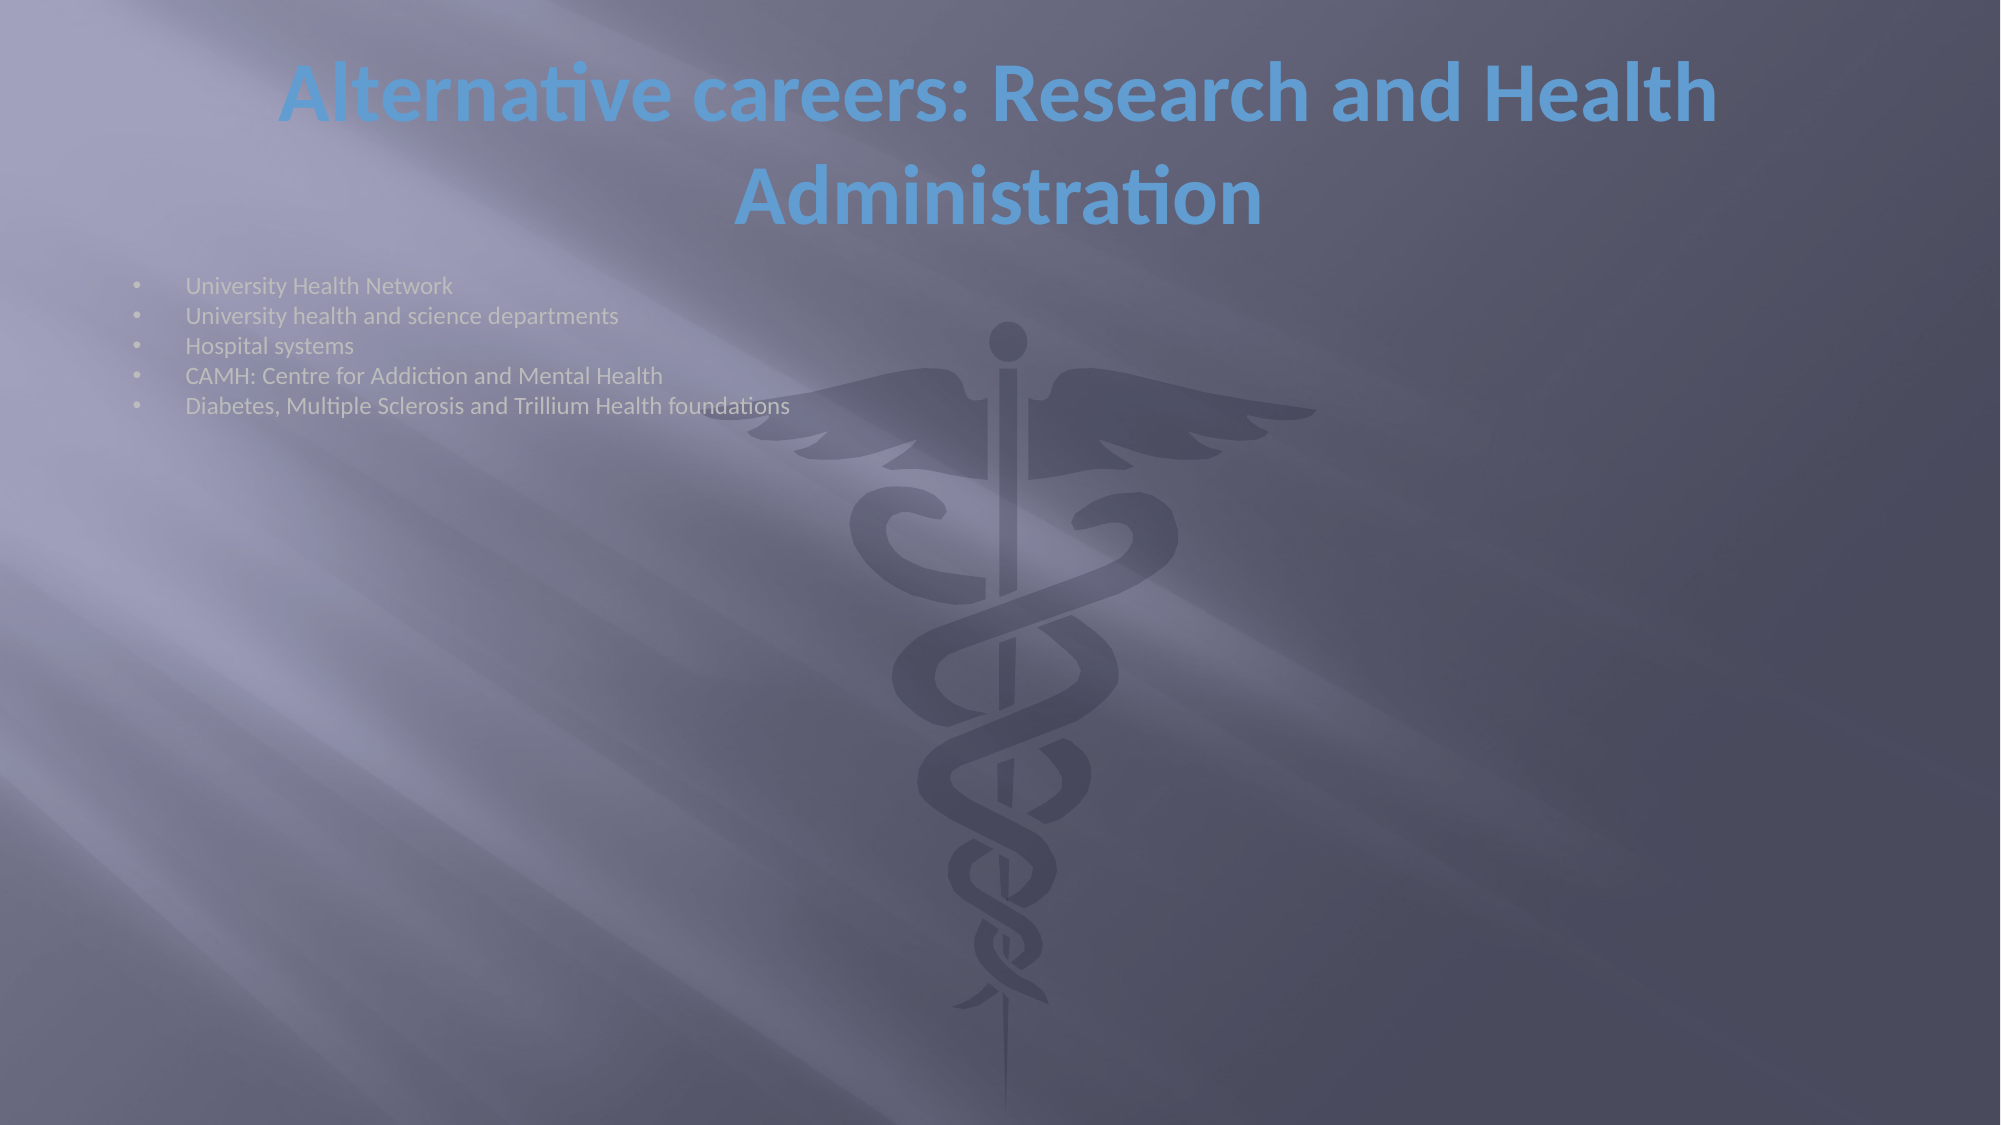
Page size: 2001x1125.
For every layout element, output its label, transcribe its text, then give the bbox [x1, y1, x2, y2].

title Alternative careers: Research and Health Administration [99, 45, 1900, 233]
list University Health Network University health and science departments Hospital systems CAMH: Centre for Addiction and Mental Health Diabetes, Multiple Sclerosis and Trillium Health foundations [99, 262, 1900, 1035]
